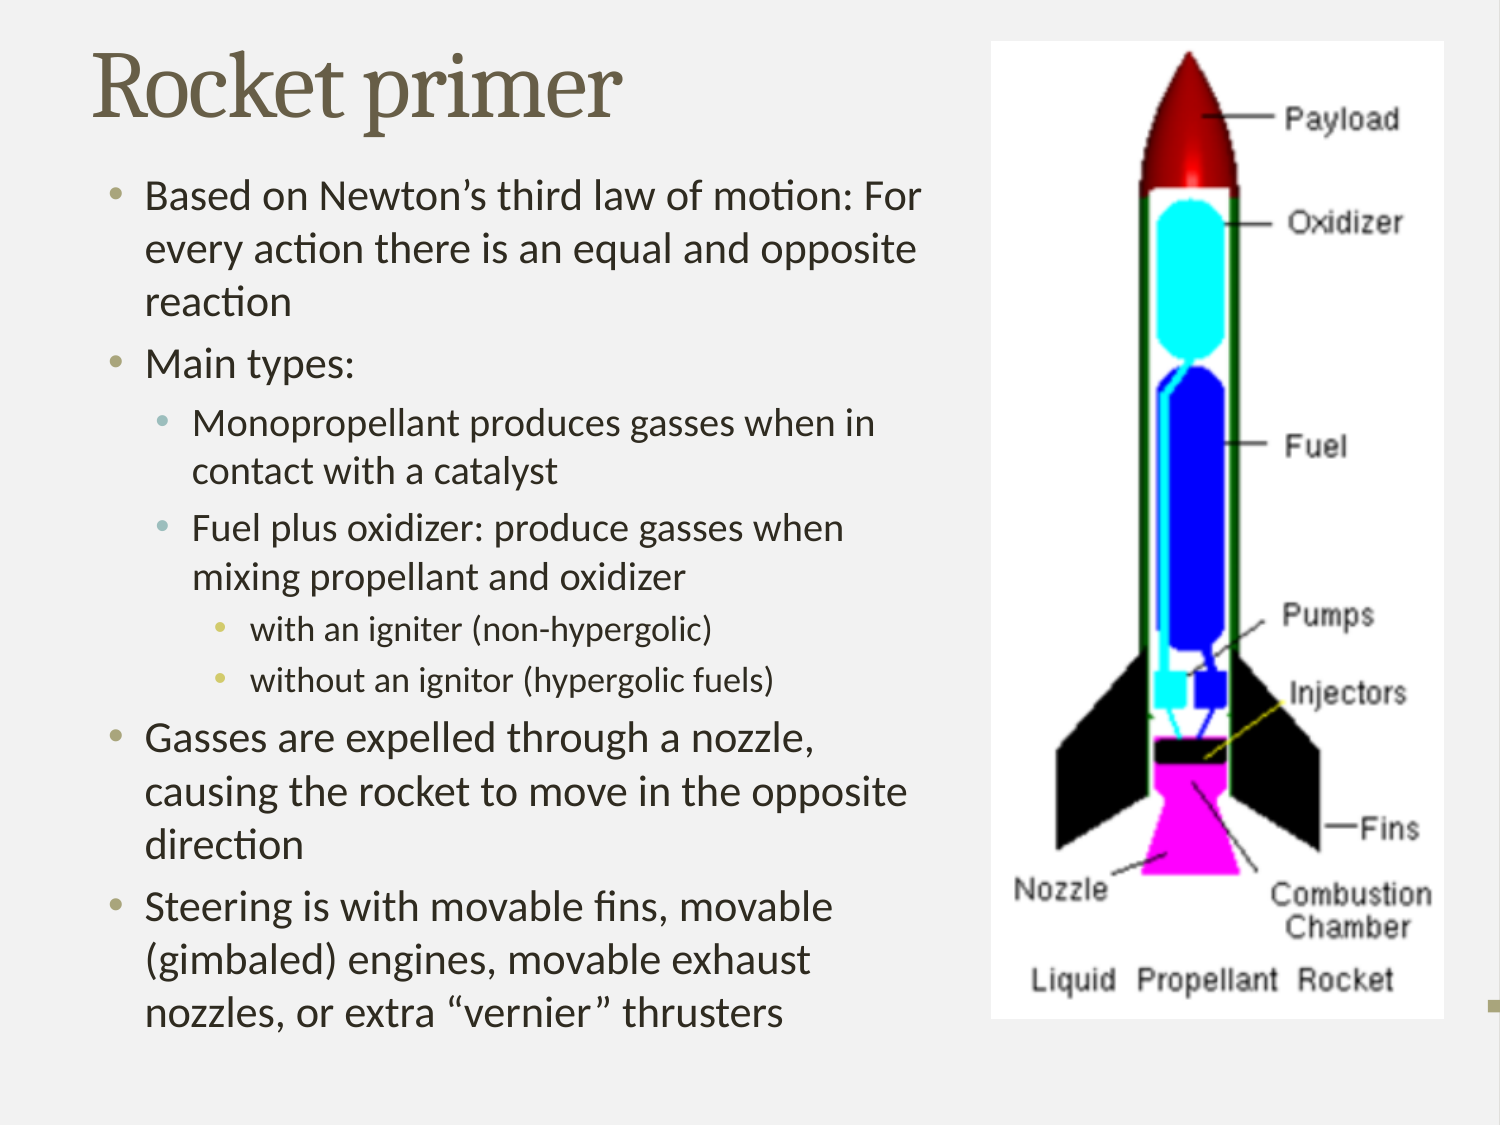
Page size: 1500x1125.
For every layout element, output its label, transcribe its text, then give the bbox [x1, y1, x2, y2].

title Rocket primer [75, 0, 1325, 159]
list Based on Newton’s third law of motion: For every action there is an equal and opposite reaction Main types: Monopropellant produces gasses when in contact with a catalyst Fuel plus oxidizer: produce gasses when mixing propellant and oxidizer with an igniter (non-hypergolic) without an ignitor (hypergolic fuels) Gasses are expelled through a nozzle, causing the rocket to move in the opposite direction Steering is with movable fins, movable (gimbaled) engines, movable exhaust nozzles, or extra “vernier” thrusters [75, 158, 962, 1049]
picture [991, 40, 1445, 1020]
